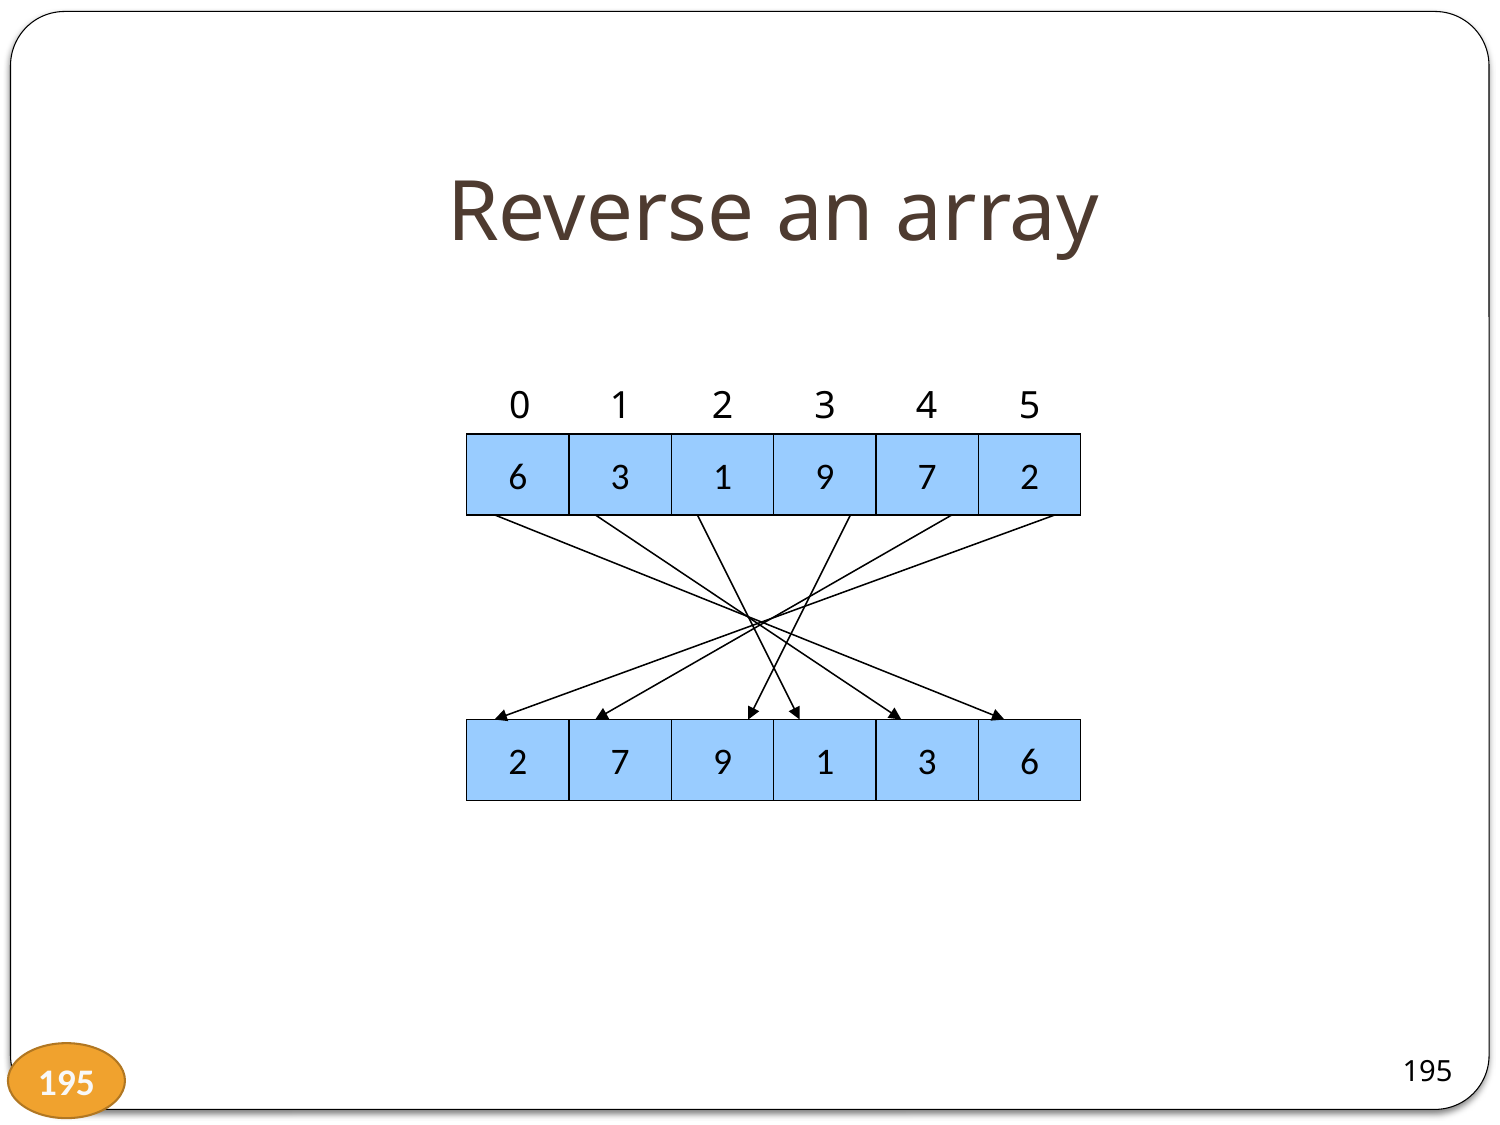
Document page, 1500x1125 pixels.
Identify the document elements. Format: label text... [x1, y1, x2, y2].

text_box 5 [1004, 373, 1056, 434]
text_box 7 [876, 433, 978, 515]
text_box 4 [901, 373, 953, 434]
title Reverse an array [134, 133, 1413, 273]
text_box 3 [568, 433, 671, 515]
text_box 6 [466, 433, 568, 515]
text_box [787, 643, 902, 720]
text_box [774, 669, 800, 720]
text_box [595, 620, 769, 720]
text_box 9 [773, 433, 876, 515]
text_box 6 [978, 719, 1081, 801]
text_box 1 [773, 719, 876, 801]
text_box [748, 607, 805, 720]
text_box 2 [466, 719, 568, 801]
text_box 0 [494, 373, 546, 434]
text_box 2 [978, 433, 1081, 515]
text_box 7 [568, 719, 671, 801]
text_box 2 [697, 373, 749, 434]
text_box 1 [671, 433, 773, 515]
text_box [494, 514, 1056, 722]
text_box 1 [595, 373, 647, 434]
text_box 3 [876, 719, 978, 801]
slide_number 195 [1155, 1024, 1468, 1100]
text_box 3 [799, 373, 851, 434]
text_box [792, 634, 1005, 721]
